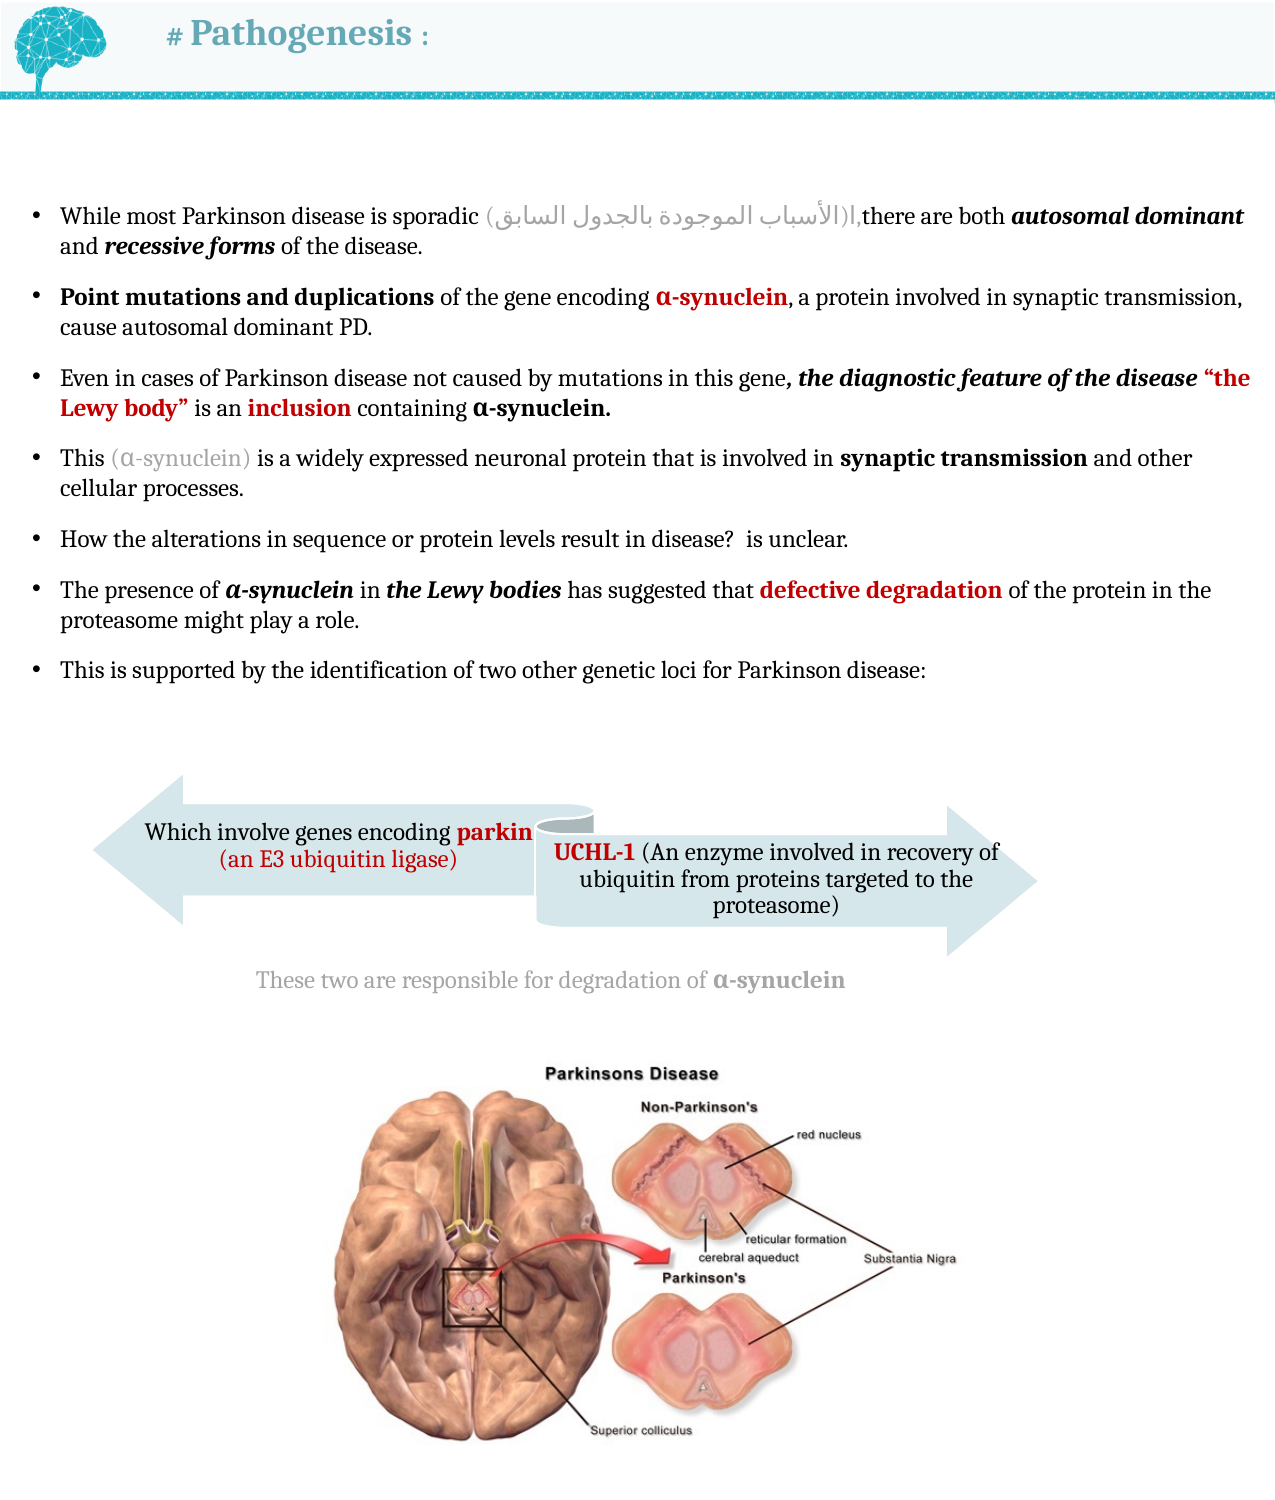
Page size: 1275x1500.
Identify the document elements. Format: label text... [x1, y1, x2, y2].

picture [307, 1052, 968, 1449]
text_box While most Parkinson disease is sporadic (ا(الأسباب الموجودة بالجدول السابق,there are both autosomal dominant and recessive forms of the disease. Point mutations and duplications of the gene encoding α-synuclein, a protein involved in synaptic transmission, cause autosomal dominant PD. Even in cases of Parkinson disease not caused by mutations in this gene, the diagnostic feature of the disease “the Lewy body” is an inclusion containing α-synuclein. This (α-synuclein) is a widely expressed neuronal protein that is involved in synaptic transmission and other cellular processes. How the alterations in sequence or protein levels result in disease? is unclear. The presence of α-synuclein in the Lewy bodies has suggested that defective degradation of the protein in the proteasome might play a role. This is supported by the identification of two other genetic loci for Parkinson disease: [17, 192, 1275, 726]
picture [0, 0, 1275, 103]
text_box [90, 771, 1040, 960]
text_box These two are responsible for degradation of α-synuclein [37, 948, 1065, 1028]
